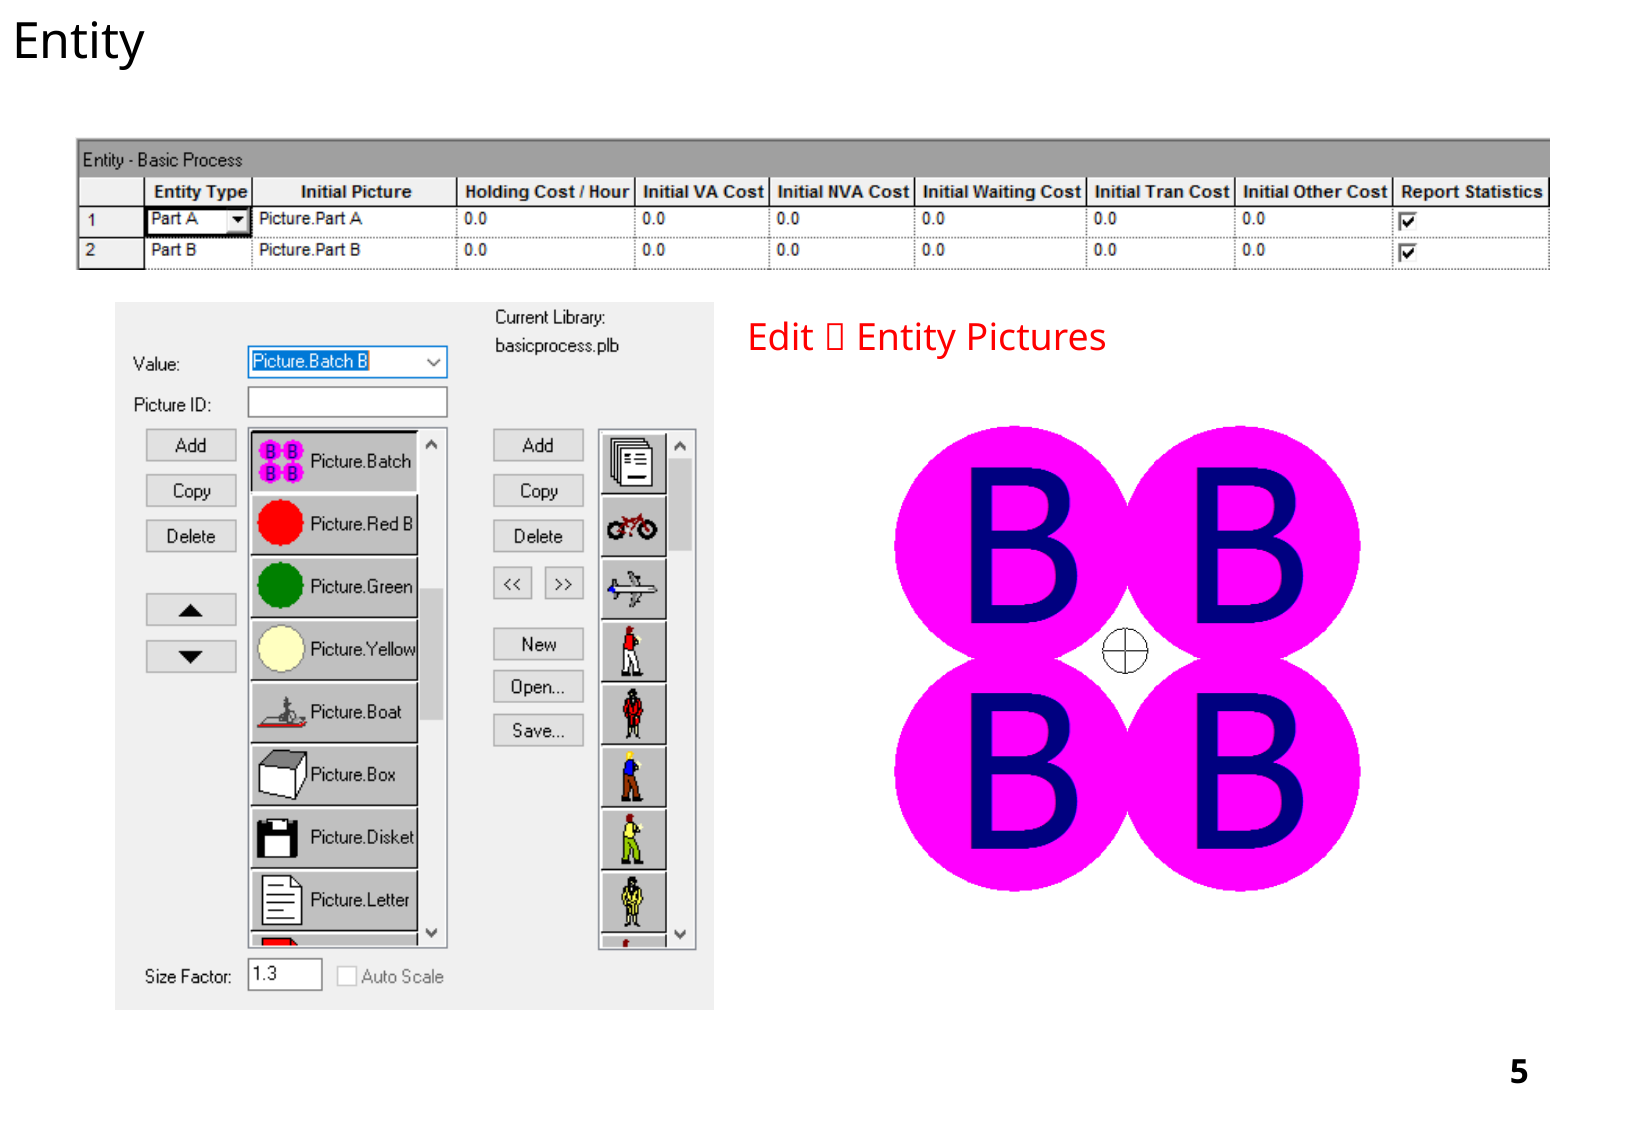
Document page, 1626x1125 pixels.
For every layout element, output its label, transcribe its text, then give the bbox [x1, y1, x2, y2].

slide_number 5 [1164, 1042, 1544, 1103]
text_box Edit  Entity Pictures [732, 305, 1123, 365]
picture [883, 410, 1372, 903]
picture [115, 302, 715, 1010]
picture [74, 136, 1551, 271]
text_box Entity [0, 0, 161, 76]
